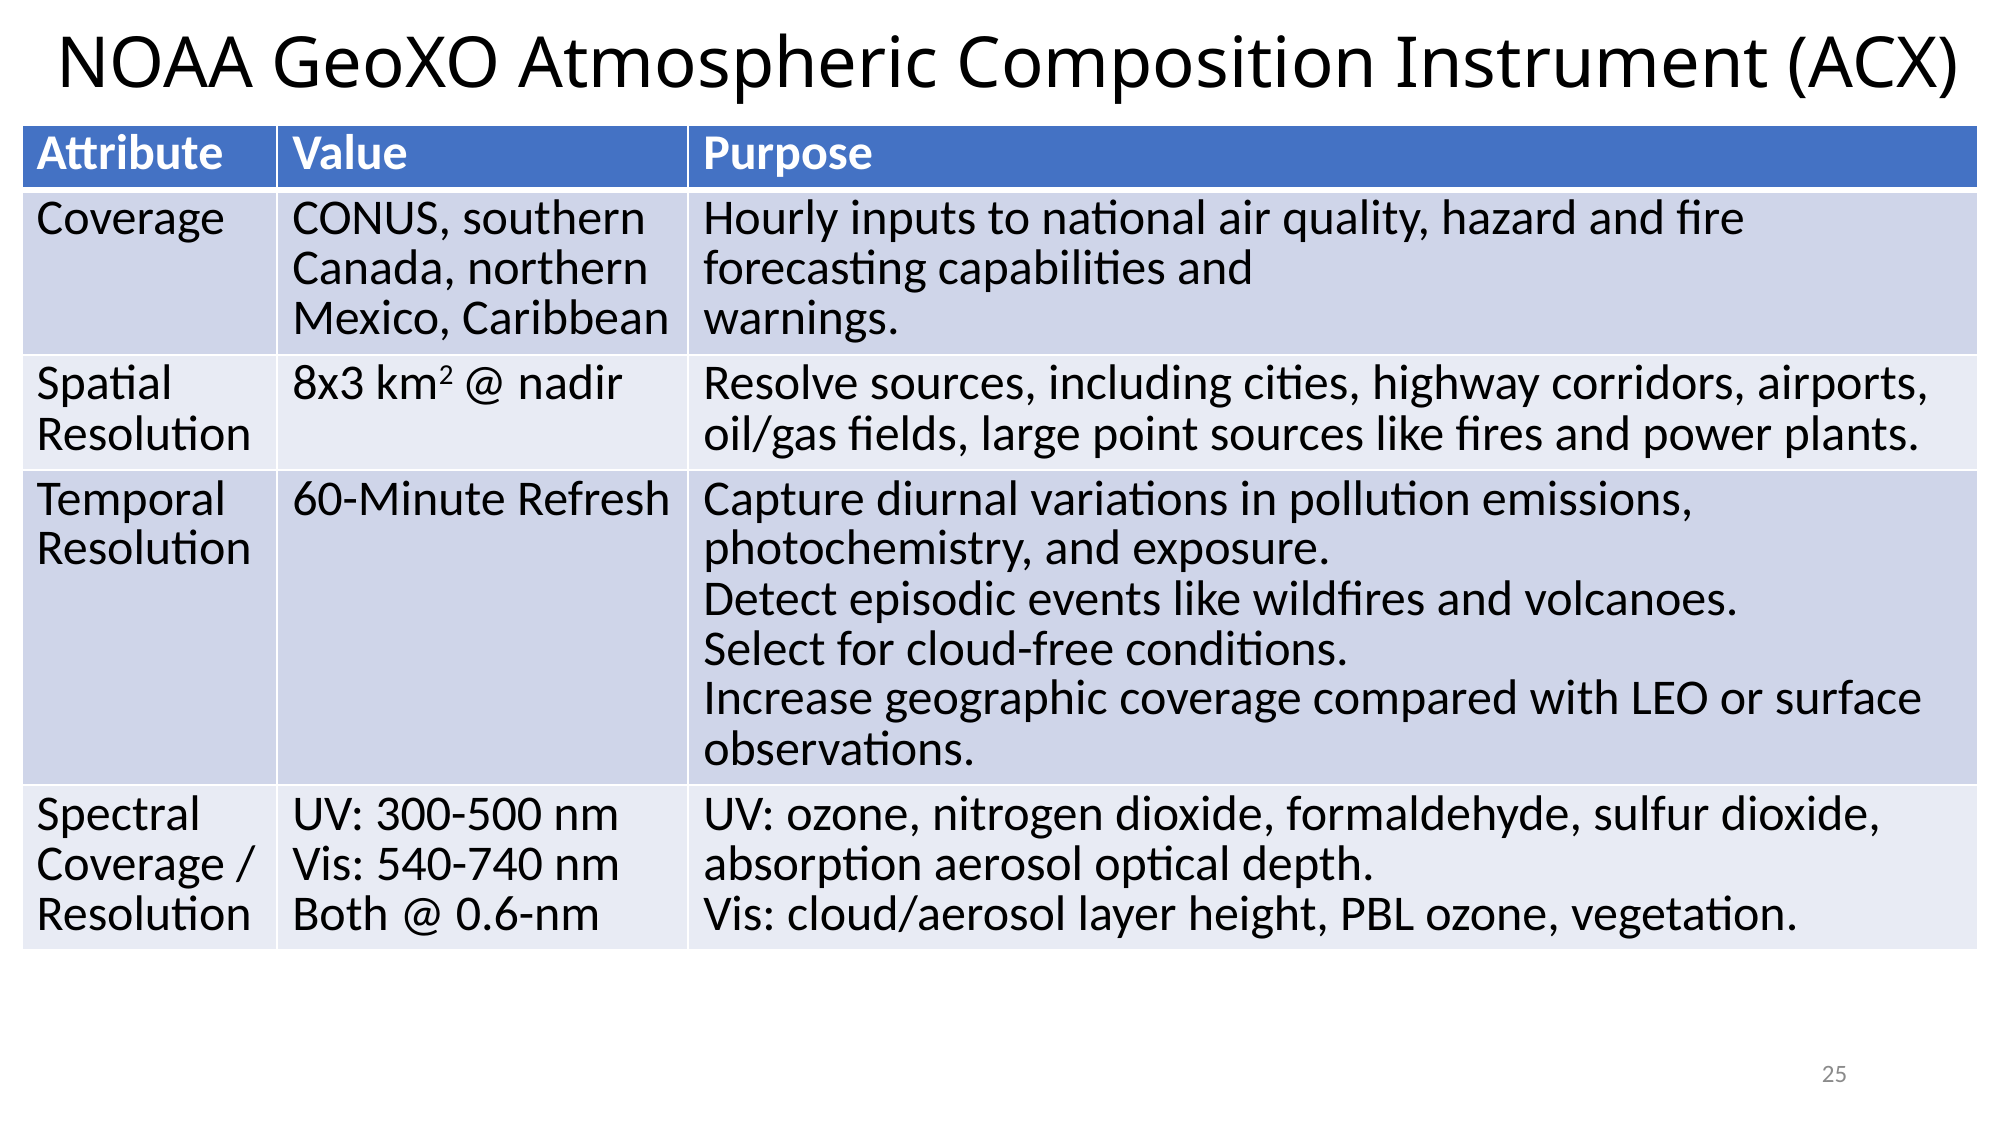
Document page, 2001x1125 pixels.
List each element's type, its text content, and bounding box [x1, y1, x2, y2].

table_cell UV: 300-500 nm Vis: 540-740 nm Both @ 0.6-nm [278, 786, 687, 949]
table_cell CONUS, southern Canada, northern Mexico, Caribbean [278, 193, 687, 354]
title NOAA GeoXO Atmospheric Composition Instrument (ACX) [39, 14, 1979, 116]
table_cell UV: ozone, nitrogen dioxide, formaldehyde, sulfur dioxide, absorption aerosol optical depth. Vis: cloud/aerosol layer height, PBL ozone, vegetation. [689, 786, 1977, 949]
table_header Purpose [689, 126, 1977, 187]
table_cell Capture diurnal variations in pollution emissions, photochemistry, and exposure. Detect episodic events like wildfires and volcanoes. Select for cloud-free conditions. Increase geographic coverage compared with LEO or surface observations. [689, 471, 1977, 784]
table_cell 60-Minute Refresh [278, 471, 687, 784]
table_cell Spatial Resolution [23, 356, 276, 469]
table_cell Hourly inputs to national air quality, hazard and fire forecasting capabilities and warnings. [689, 193, 1977, 354]
table_cell Coverage [23, 193, 276, 354]
table_cell 8x3 km2 @ nadir [278, 356, 687, 469]
slide_number 25 [1412, 1042, 1863, 1103]
table_cell Temporal Resolution [23, 471, 276, 784]
table_header Value [278, 126, 687, 187]
table_cell Resolve sources, including cities, highway corridors, airports, oil/gas fields, large point sources like fires and power plants. [689, 356, 1977, 469]
table_cell Spectral Coverage / Resolution [23, 786, 276, 949]
table_header Attribute [23, 126, 276, 187]
